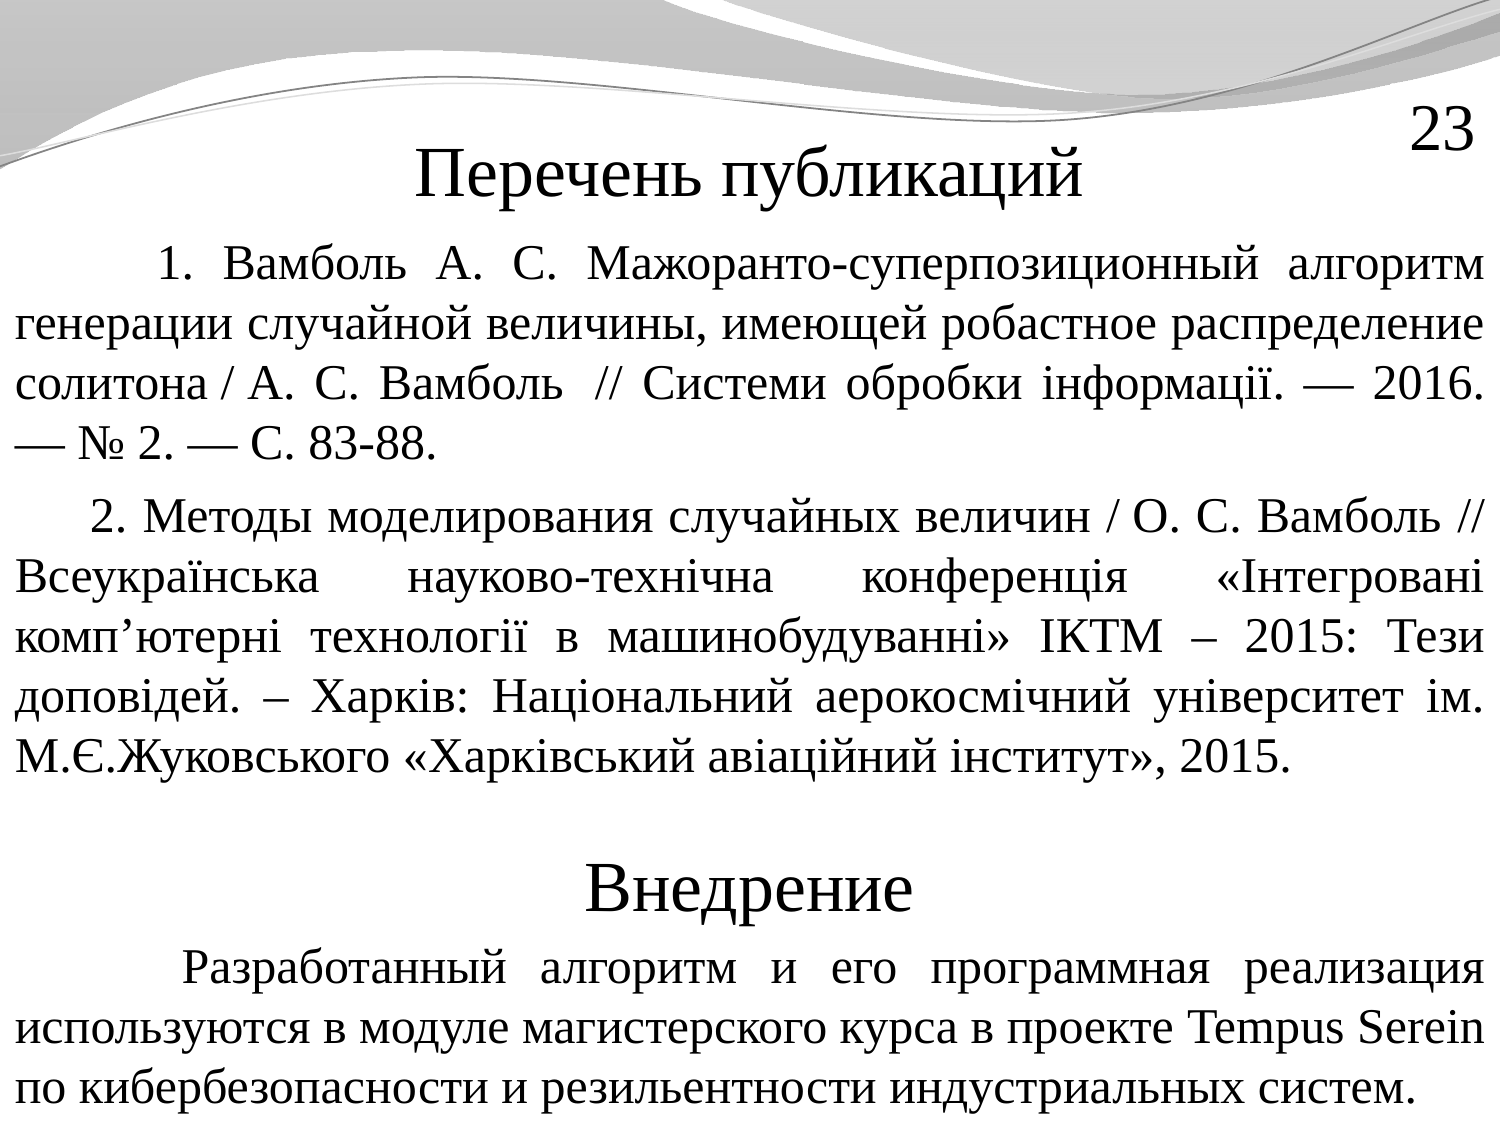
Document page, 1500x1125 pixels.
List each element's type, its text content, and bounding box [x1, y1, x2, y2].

slide_number 23 [1351, 104, 1477, 164]
text_box Разработанный алгоритм и его программная реализация используются в модуле магистерского курса в проекте Tempus Serein по кибербезопасности и резильентности индустриальных систем. [0, 925, 1500, 1114]
text_box Перечень публикаций [0, 117, 1500, 211]
text_box Внедрение [0, 831, 1500, 925]
text_box 1. Вамболь А. С. Мажоранто-суперпозиционный алгоритм генерации случайной величины, имеющей робастное распределение солитона / А. С. Вамболь // Системи обробки інформації. — 2016. — № 2. — С. 83-88. 2. Методы моделирования случайных величин / О. С. Вамболь // Всеукраїнська науково-технічна конференція «Інтегровані комп’ютерні технології в машинобудуванні» ІКТМ – 2015: Тези доповідей. – Харків: Національний аерокосмічний університет ім. М.Є.Жуковського «Харківський авіаційний інститут», 2015. [0, 222, 1500, 786]
